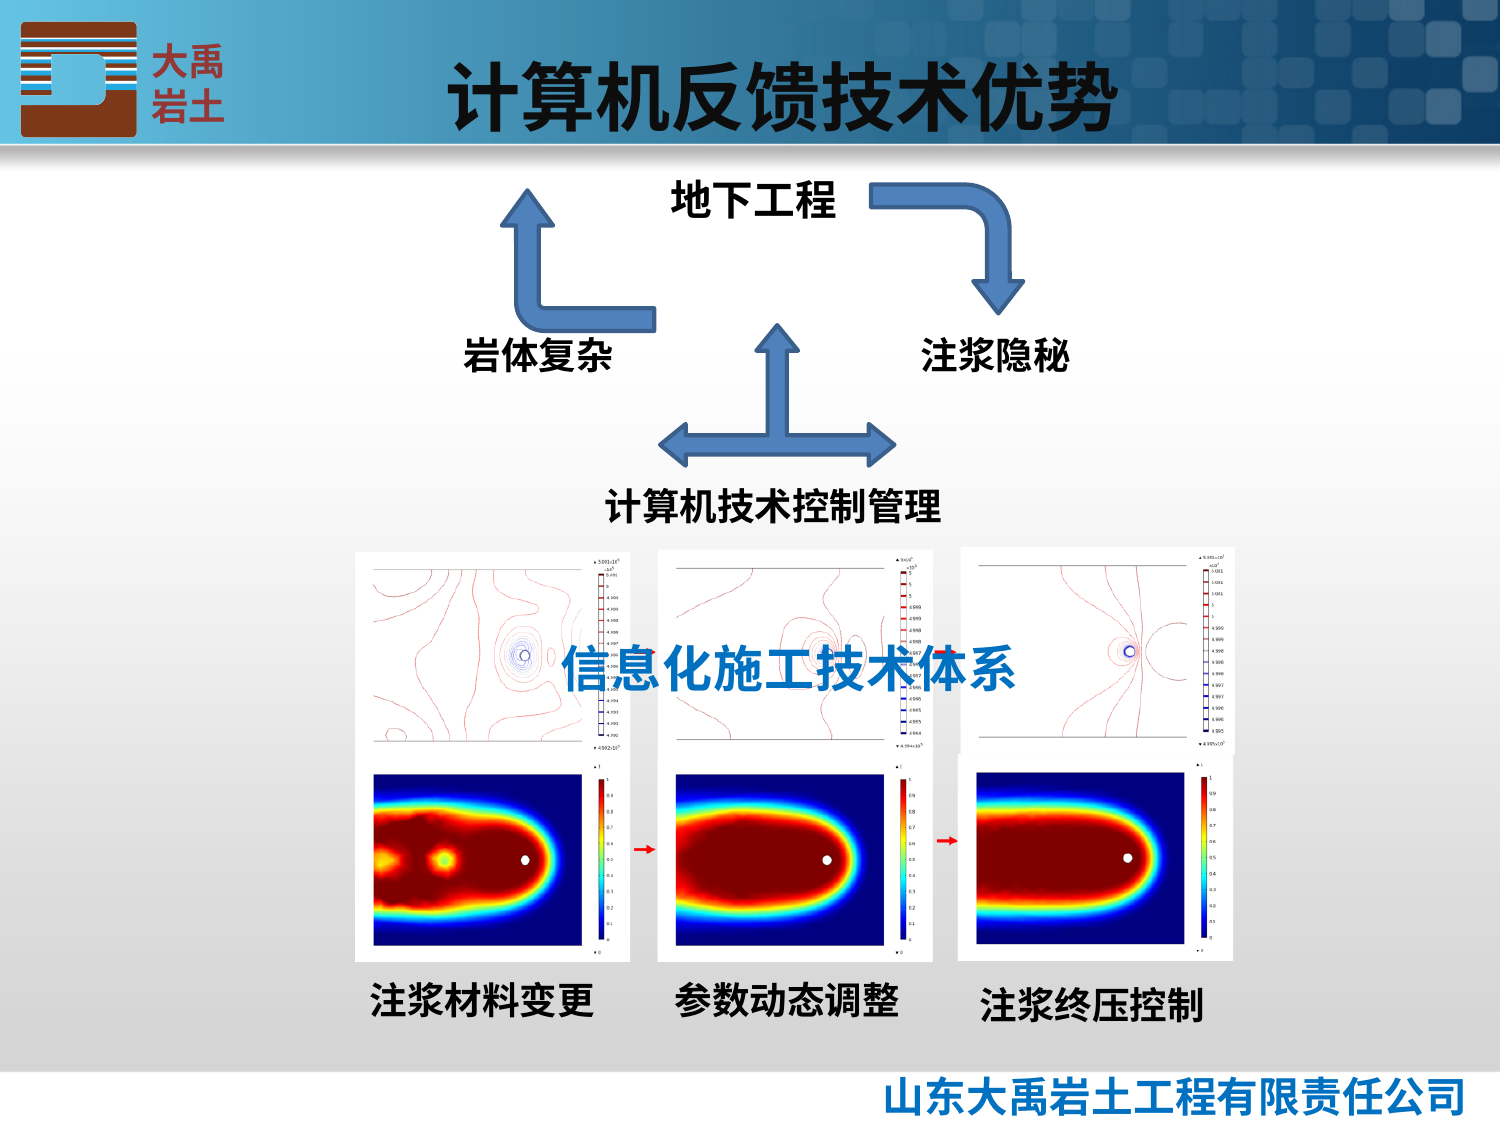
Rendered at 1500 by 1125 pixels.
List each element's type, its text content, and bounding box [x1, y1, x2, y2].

picture [0, 0, 1500, 1125]
text_box 注浆材料变更 [355, 969, 614, 1030]
text_box 地下工程 [655, 166, 855, 231]
text_box [499, 188, 657, 334]
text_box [0, 0, 243, 162]
text_box 计算机技术控制管理 [589, 475, 989, 535]
text_box 计算机反馈技术优势 [289, 18, 1277, 148]
text_box 山东大禹岩土工程有限责任公司 [868, 1063, 1500, 1125]
text_box 参数动态调整 [660, 970, 942, 1030]
text_box [657, 323, 897, 468]
text_box 岩体复杂 [449, 325, 672, 385]
text_box 注浆终压控制 [964, 974, 1235, 1034]
text_box [868, 182, 1026, 316]
text_box 注浆隐秘 [906, 325, 1129, 385]
